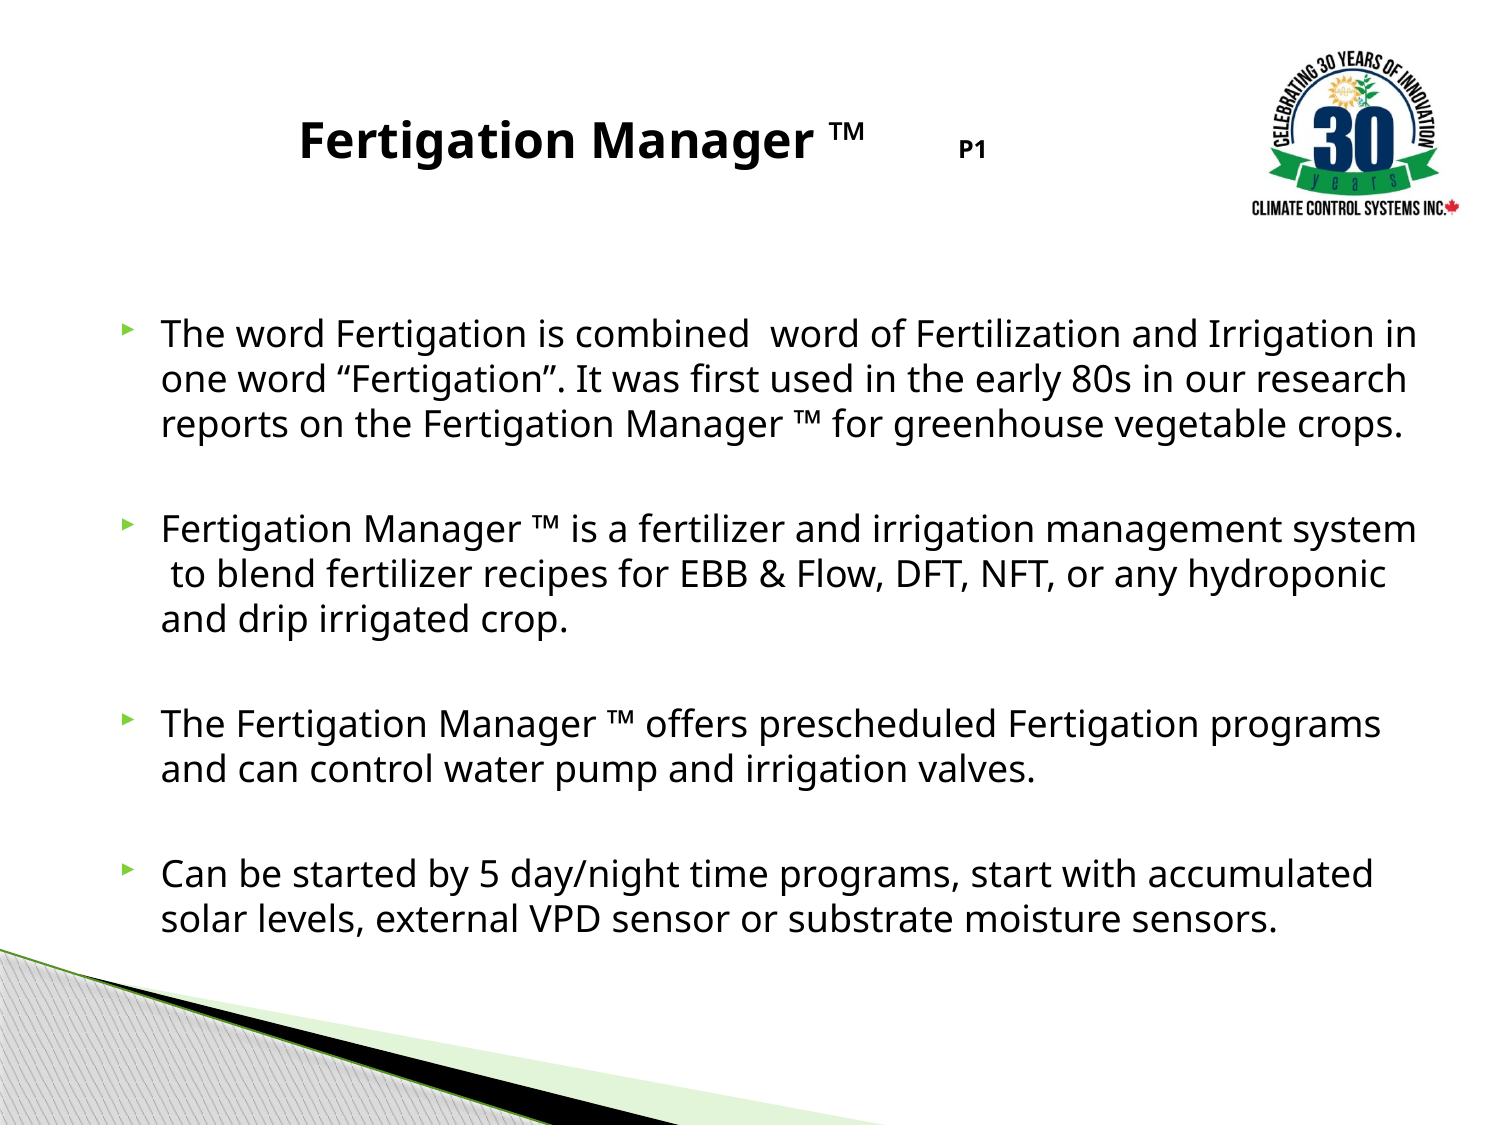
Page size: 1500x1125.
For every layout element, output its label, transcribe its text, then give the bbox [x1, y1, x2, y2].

list The word Fertigation is combined word of Fertilization and Irrigation in one word “Fertigation”. It was first used in the early 80s in our research reports on the Fertigation Manager ™ for greenhouse vegetable crops. Fertigation Manager ™ is a fertilizer and irrigation management system to blend fertilizer recipes for EBB & Flow, DFT, NFT, or any hydroponic and drip irrigated crop. The Fertigation Manager ™ offers prescheduled Fertigation programs and can control water pump and irrigation valves. Can be started by 5 day/night time programs, start with accumulated solar levels, external VPD sensor or substrate moisture sensors. [87, 249, 1438, 993]
picture [1250, 50, 1461, 218]
title Fertigation Manager ™ P1 [75, 45, 1238, 233]
